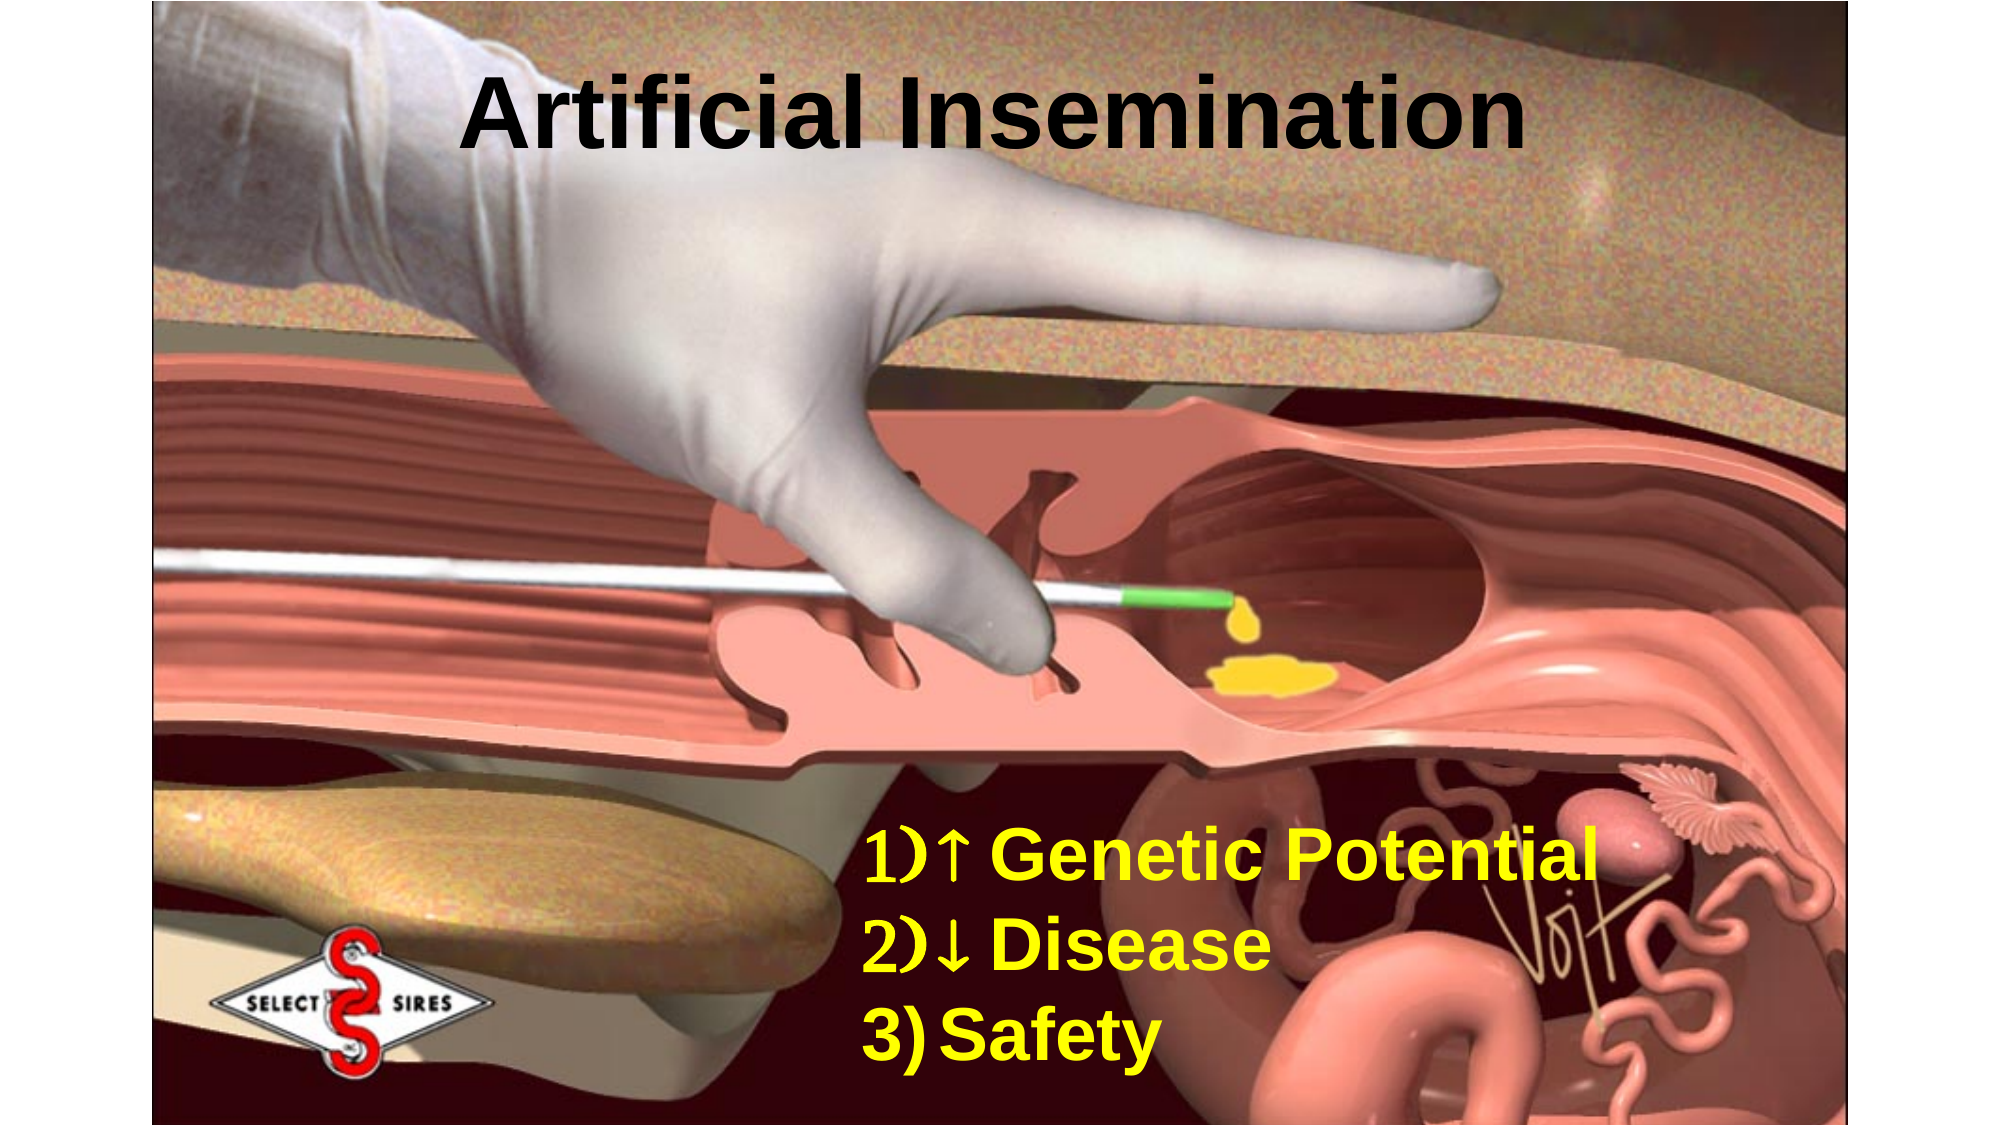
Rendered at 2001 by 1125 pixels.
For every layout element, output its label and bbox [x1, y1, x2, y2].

picture [152, 1, 1848, 1125]
